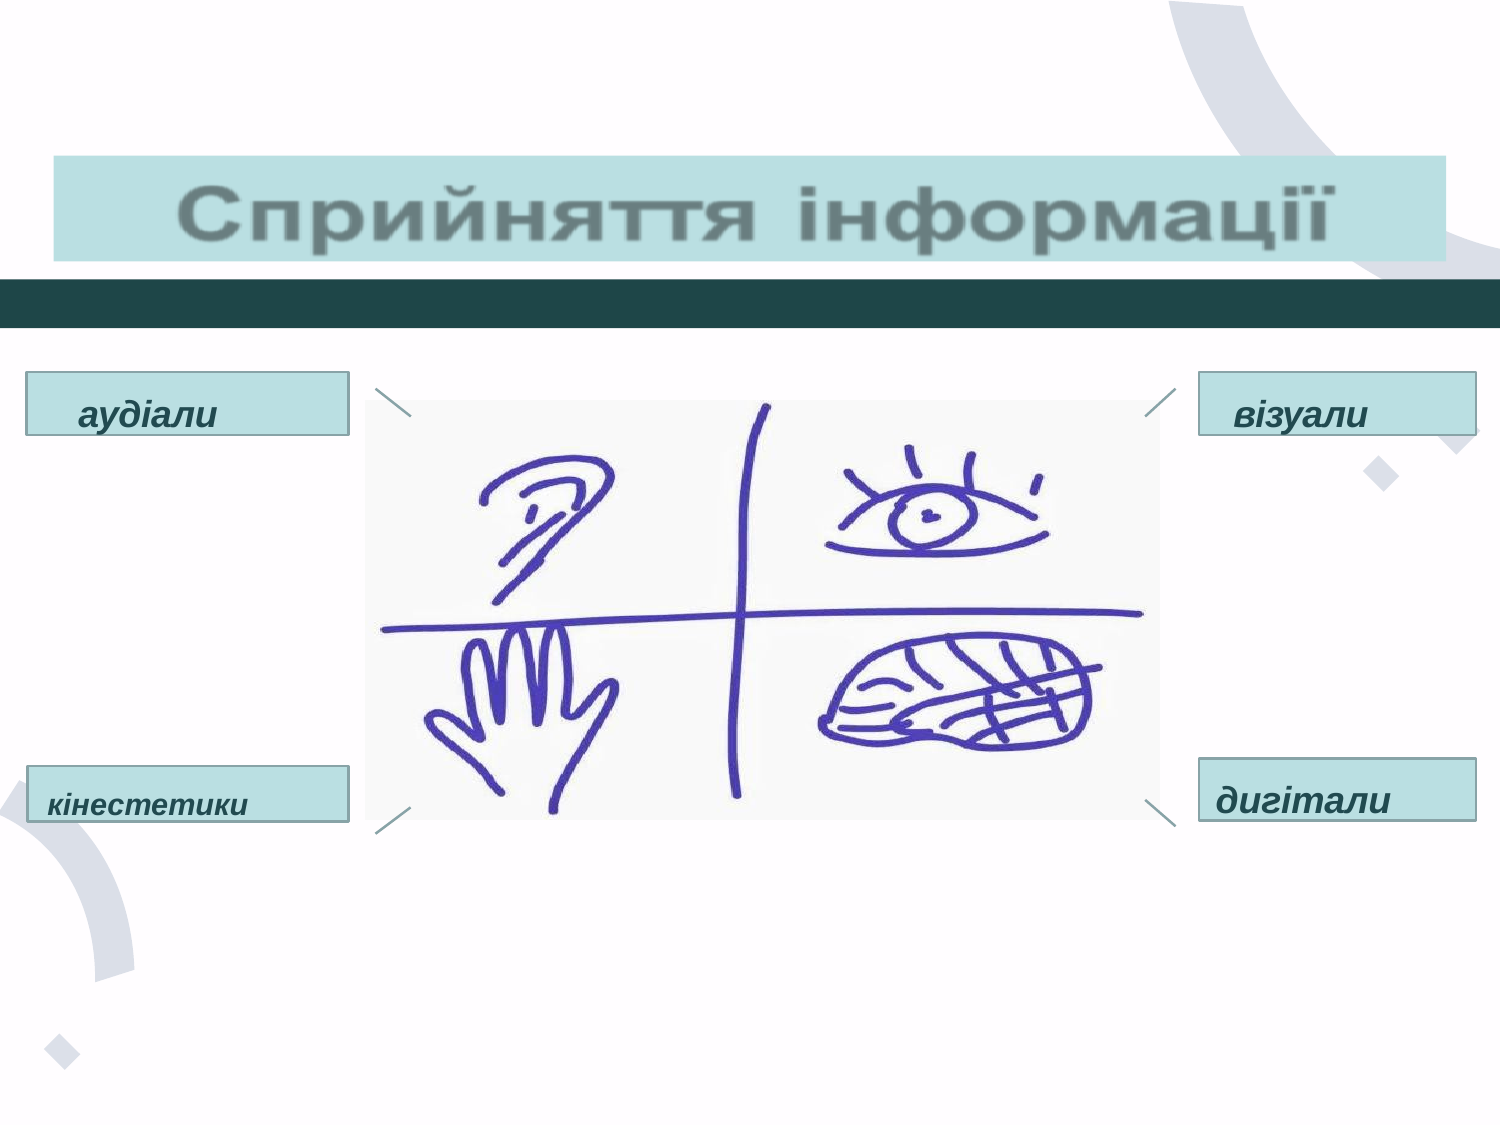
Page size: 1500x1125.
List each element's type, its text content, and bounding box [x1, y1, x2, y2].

text_box кінестетики [27, 765, 349, 822]
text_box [53, 140, 1447, 306]
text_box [364, 387, 1177, 835]
text_box візуали [1198, 372, 1477, 436]
text_box дигітали [1198, 758, 1477, 821]
text_box [0, 279, 1500, 329]
text_box аудіали [26, 372, 349, 435]
